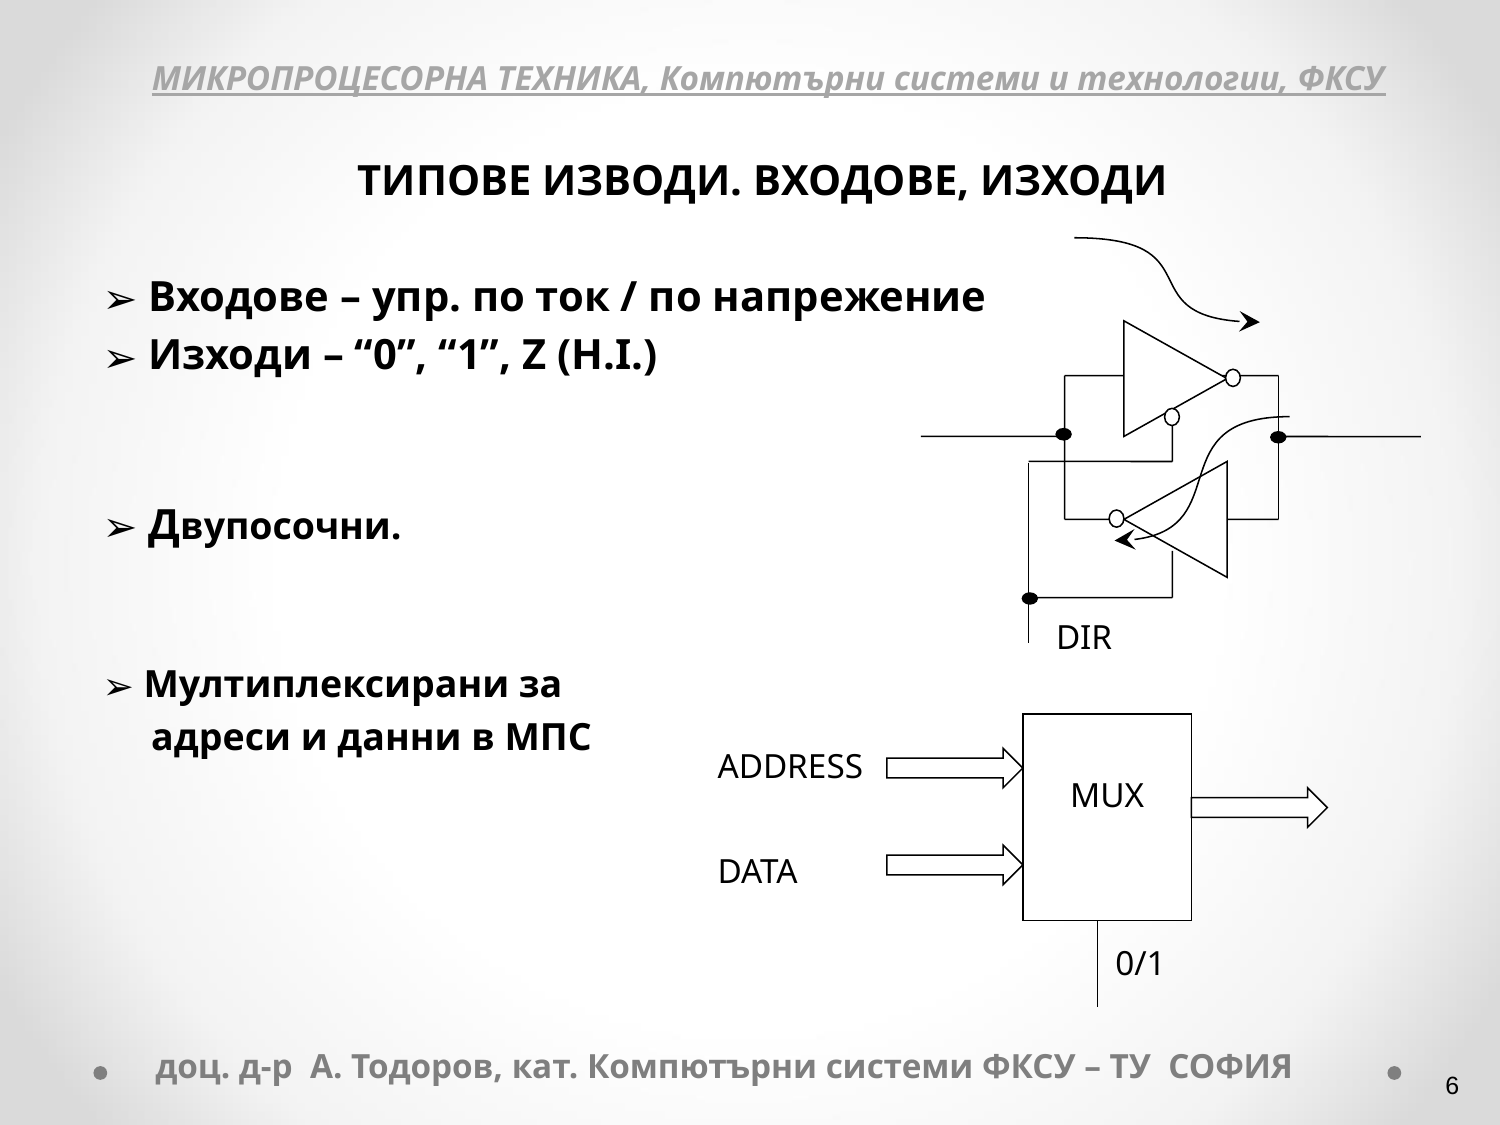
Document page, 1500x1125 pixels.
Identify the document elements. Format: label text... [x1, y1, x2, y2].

subtitle ТИПОВЕ ИЗВОДИ. ВХОДОВЕ, ИЗХОДИ Входове – упр. по ток / по напрежение Изходи – “0”, “1”, Z (H.I.) Двупосочни. Мултиплексирани за адреси и данни в МПС [87, 100, 1438, 1050]
text_box доц. д-р А. Тодоров, кат. Компютърни системи ФКСУ – ТУ СОФИЯ [75, 1037, 1375, 1100]
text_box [920, 320, 1422, 658]
text_box ‹#› [1349, 1061, 1475, 1103]
picture [0, 0, 1500, 1125]
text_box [1074, 237, 1261, 323]
text_box МИКРОПРОЦЕСОРНА ТЕХНИКА, Компютърни системи и технологии, ФКСУ [75, 50, 1463, 100]
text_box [1114, 416, 1290, 541]
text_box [717, 692, 1328, 1022]
